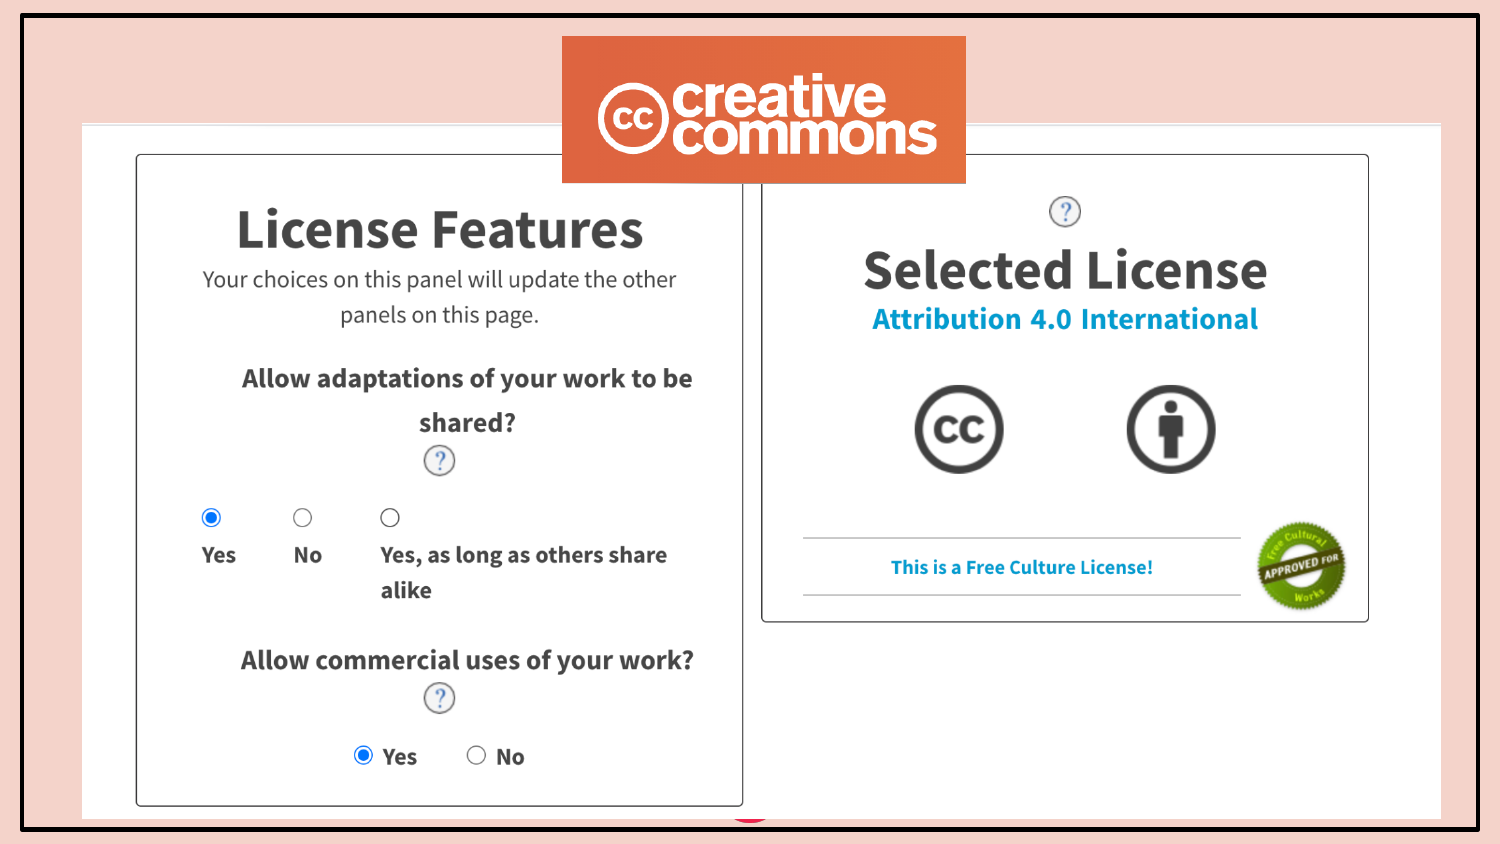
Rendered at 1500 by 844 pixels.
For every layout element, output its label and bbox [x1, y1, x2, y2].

picture [81, 36, 1441, 823]
